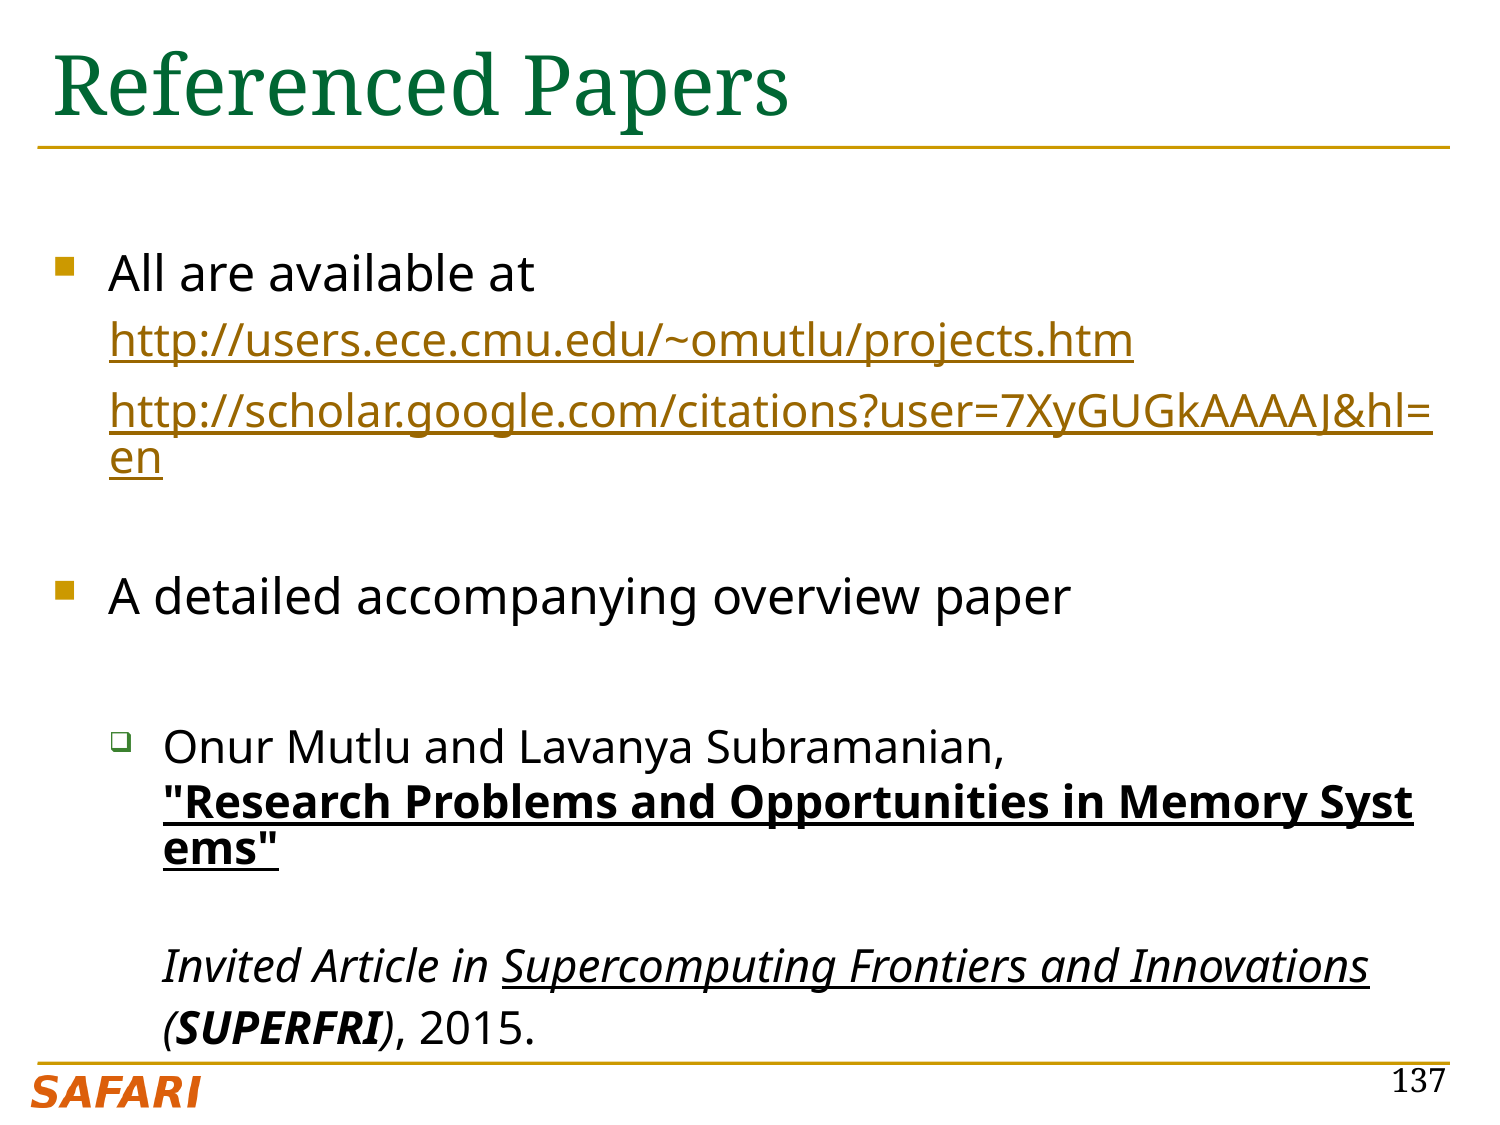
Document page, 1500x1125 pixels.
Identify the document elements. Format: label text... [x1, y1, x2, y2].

title Referenced Papers [37, 24, 1450, 163]
list All are available at http://users.ece.cmu.edu/~omutlu/projects.htm http://scholar.google.com/citations?user=7XyGUGkAAAAJ&hl=en A detailed accompanying overview paper Onur Mutlu and Lavanya Subramanian, "Research Problems and Opportunities in Memory Systems" Invited Article in Supercomputing Frontiers and Innovations (SUPERFRI), 2015. [37, 163, 1450, 1016]
slide_number 137 [1111, 1036, 1462, 1112]
picture [29, 1066, 207, 1118]
